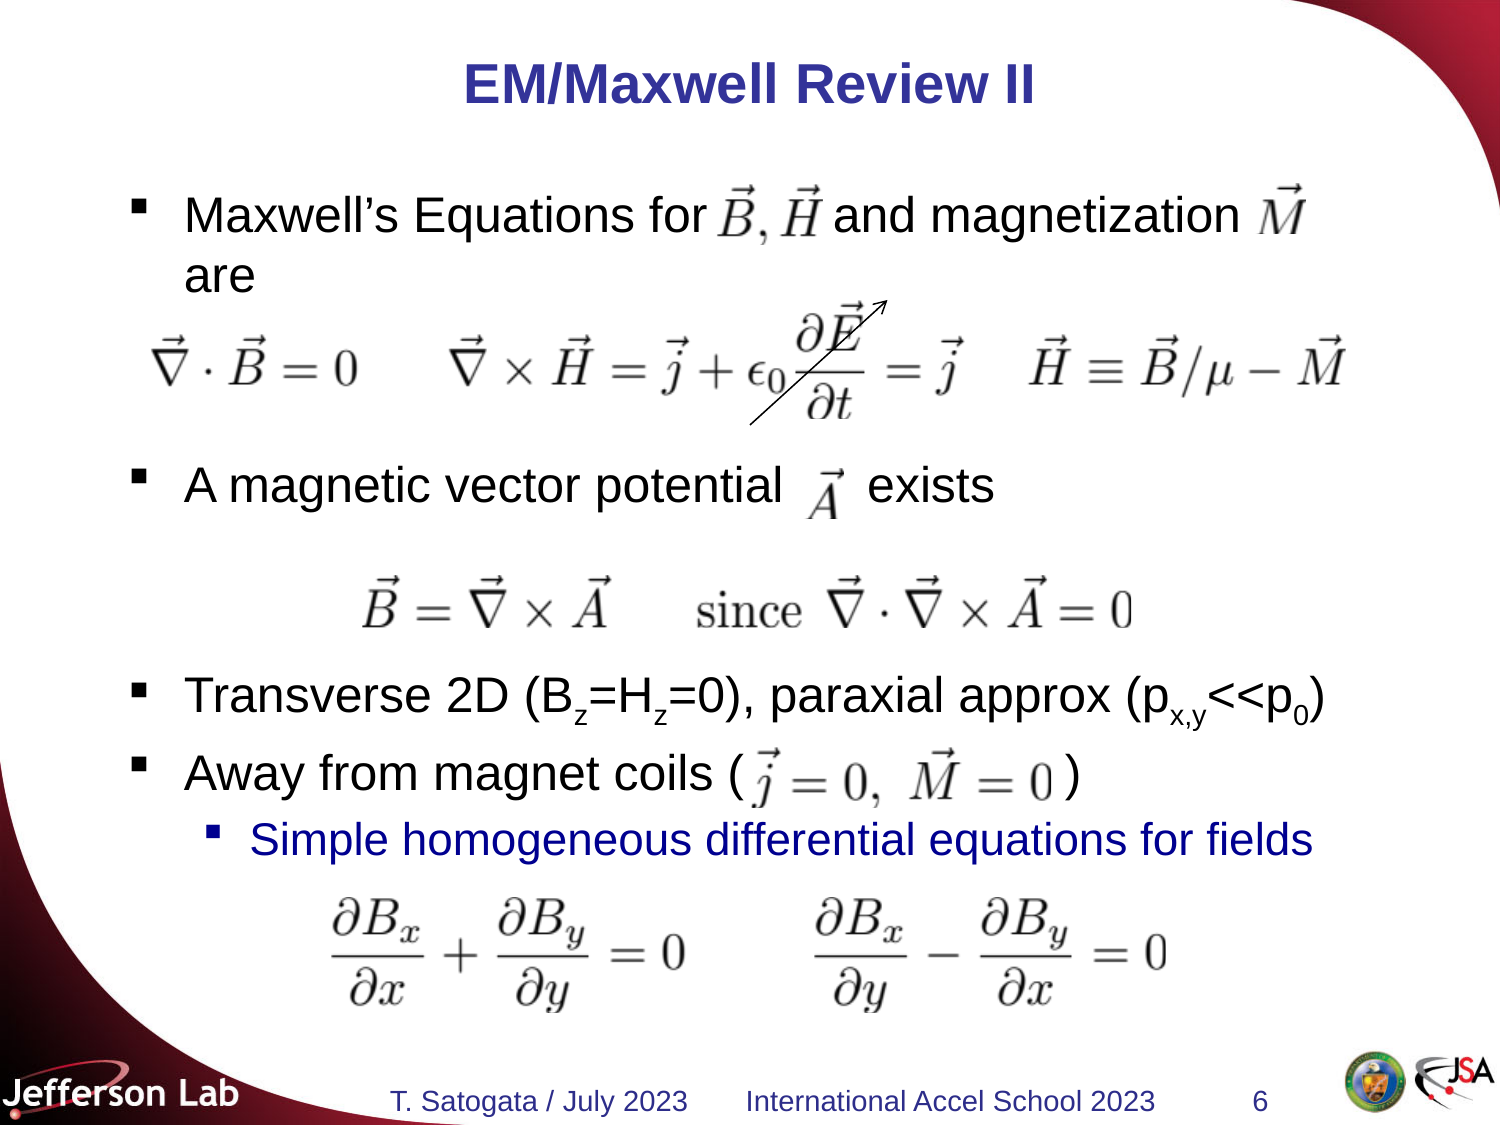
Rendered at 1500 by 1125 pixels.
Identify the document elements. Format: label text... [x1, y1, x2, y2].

list Maxwell’s Equations for and magnetization are A magnetic vector potential exists Transverse 2D (Bz=Hz=0), paraxial approx (px,y<<p0) Away from magnet coils ( ) Simple homogeneous differential equations for fields [112, 174, 1413, 1000]
picture [0, 0, 1500, 1125]
title EM/Maxwell Review II [112, 24, 1388, 138]
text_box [749, 299, 888, 426]
